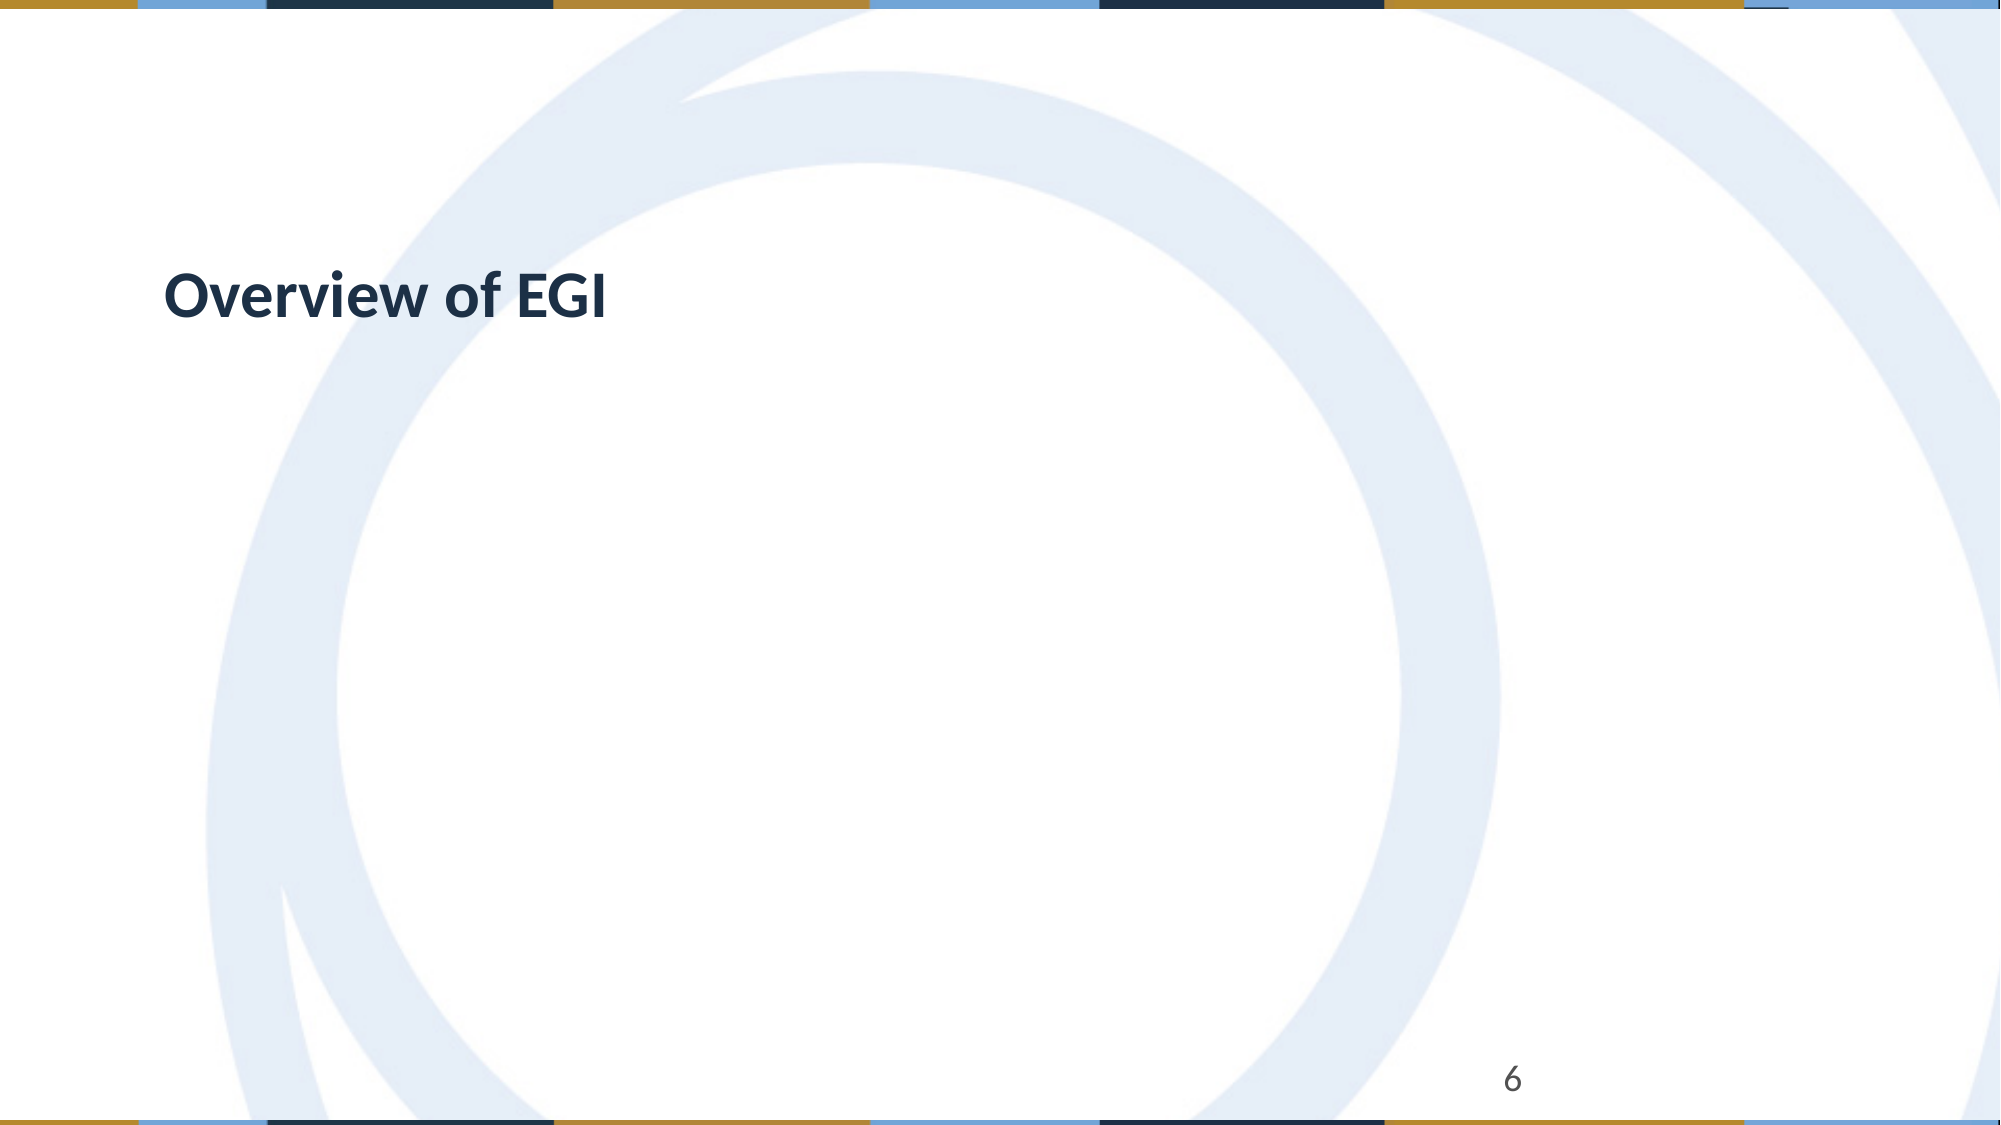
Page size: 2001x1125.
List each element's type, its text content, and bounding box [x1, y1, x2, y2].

list Overview of EGI [149, 243, 1458, 340]
picture [0, 0, 2001, 1125]
slide_number ‹#› [1488, 1046, 2000, 1094]
